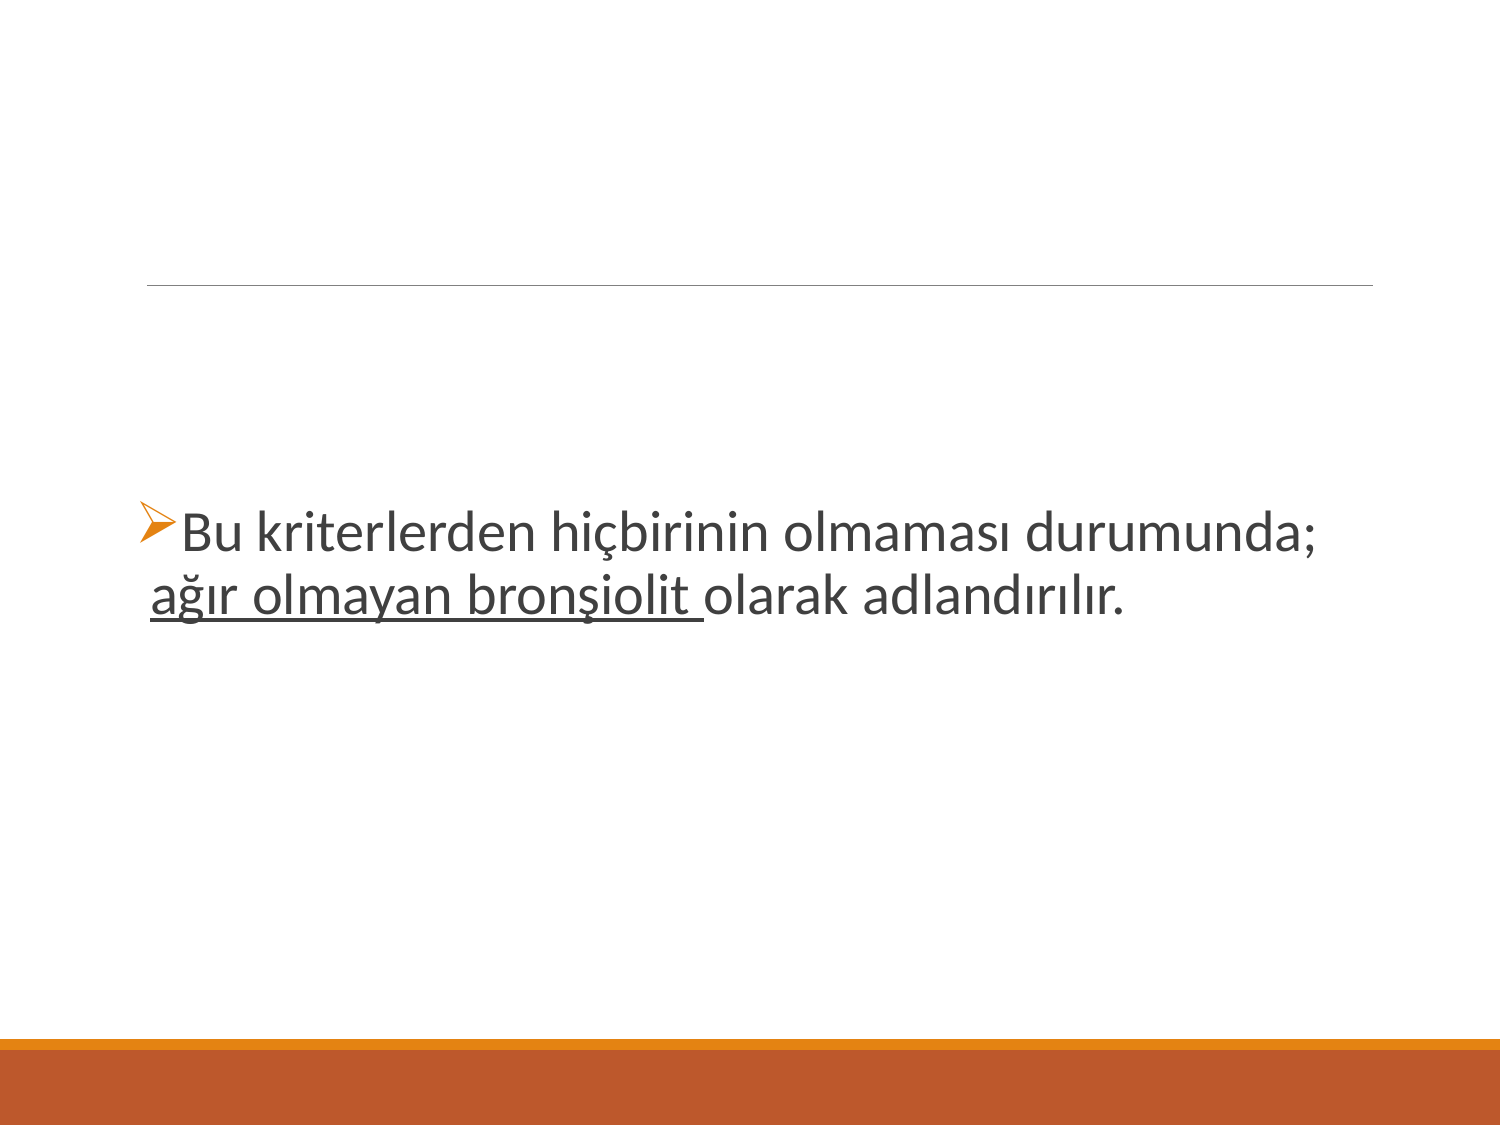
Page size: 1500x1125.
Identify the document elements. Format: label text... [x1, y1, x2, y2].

list Bu kriterlerden hiçbirinin olmaması durumunda; ağır olmayan bronşiolit olarak adlandırılır. [135, 302, 1373, 963]
